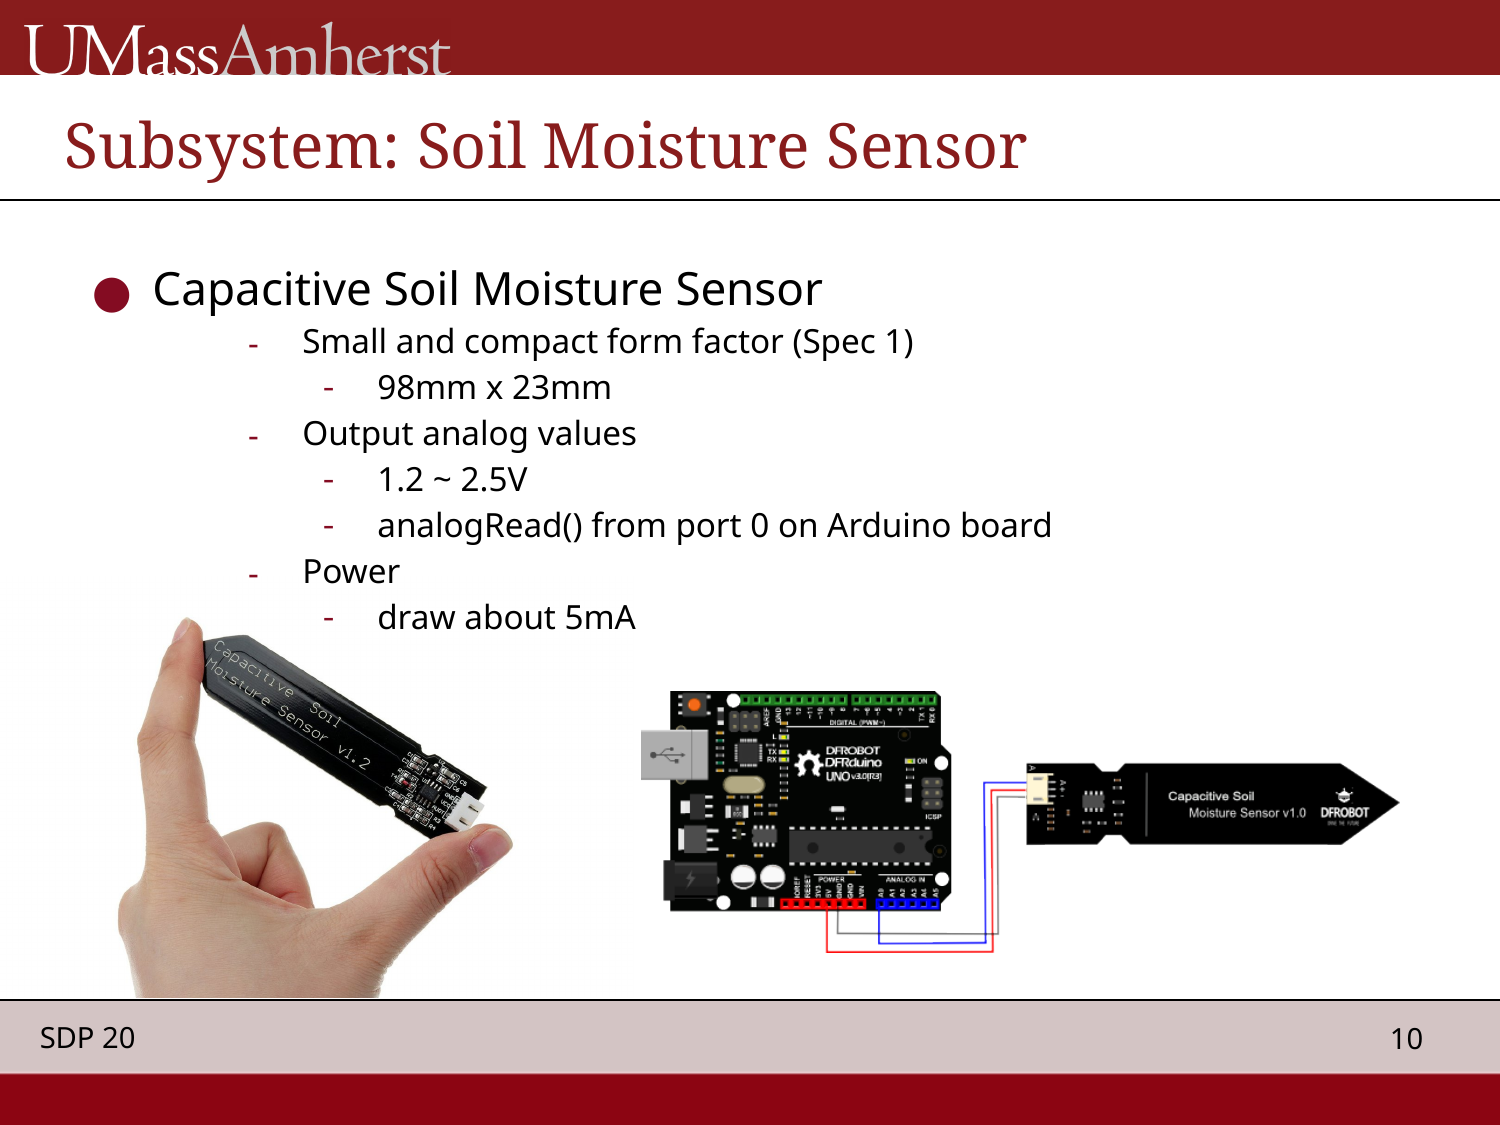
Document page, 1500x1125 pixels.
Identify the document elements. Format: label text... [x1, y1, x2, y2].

list Capacitive Soil Moisture Sensor Small and compact form factor (Spec 1) 98mm x 23mm Output analog values 1.2 ~ 2.5V analogRead() from port 0 on Arduino board Power draw about 5mA [62, 224, 1400, 691]
picture [0, 1001, 1500, 1125]
picture [0, 0, 1500, 75]
picture [640, 691, 1401, 953]
picture [0, 575, 634, 999]
title Subsystem: Soil Moisture Sensor [50, 99, 1500, 188]
